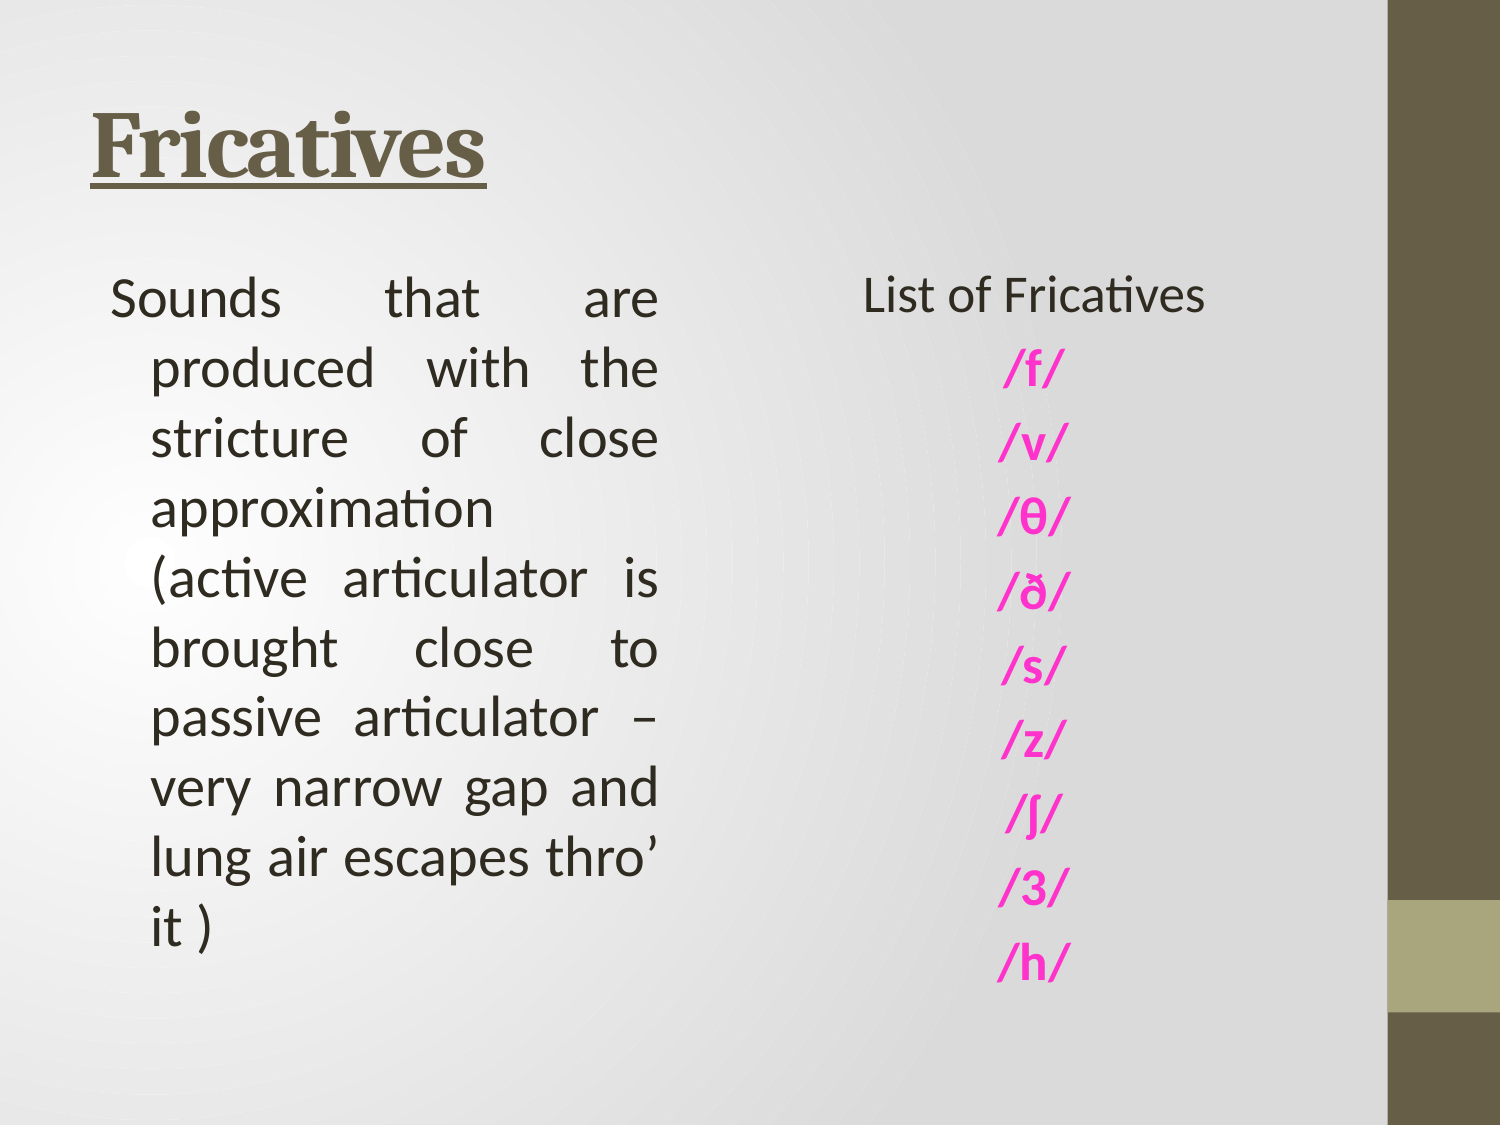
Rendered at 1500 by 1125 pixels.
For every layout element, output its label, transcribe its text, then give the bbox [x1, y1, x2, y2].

list Sounds that are produced with the stricture of close approximation (active articulator is brought close to passive articulator – very narrow gap and lung air escapes thro’ it ) [75, 251, 675, 1005]
title Fricatives [75, 45, 1325, 233]
list List of Fricatives /f/ /v/ /θ/ /ð/ /s/ /z/ /ʃ/ /3/ /h/ [725, 251, 1325, 1005]
